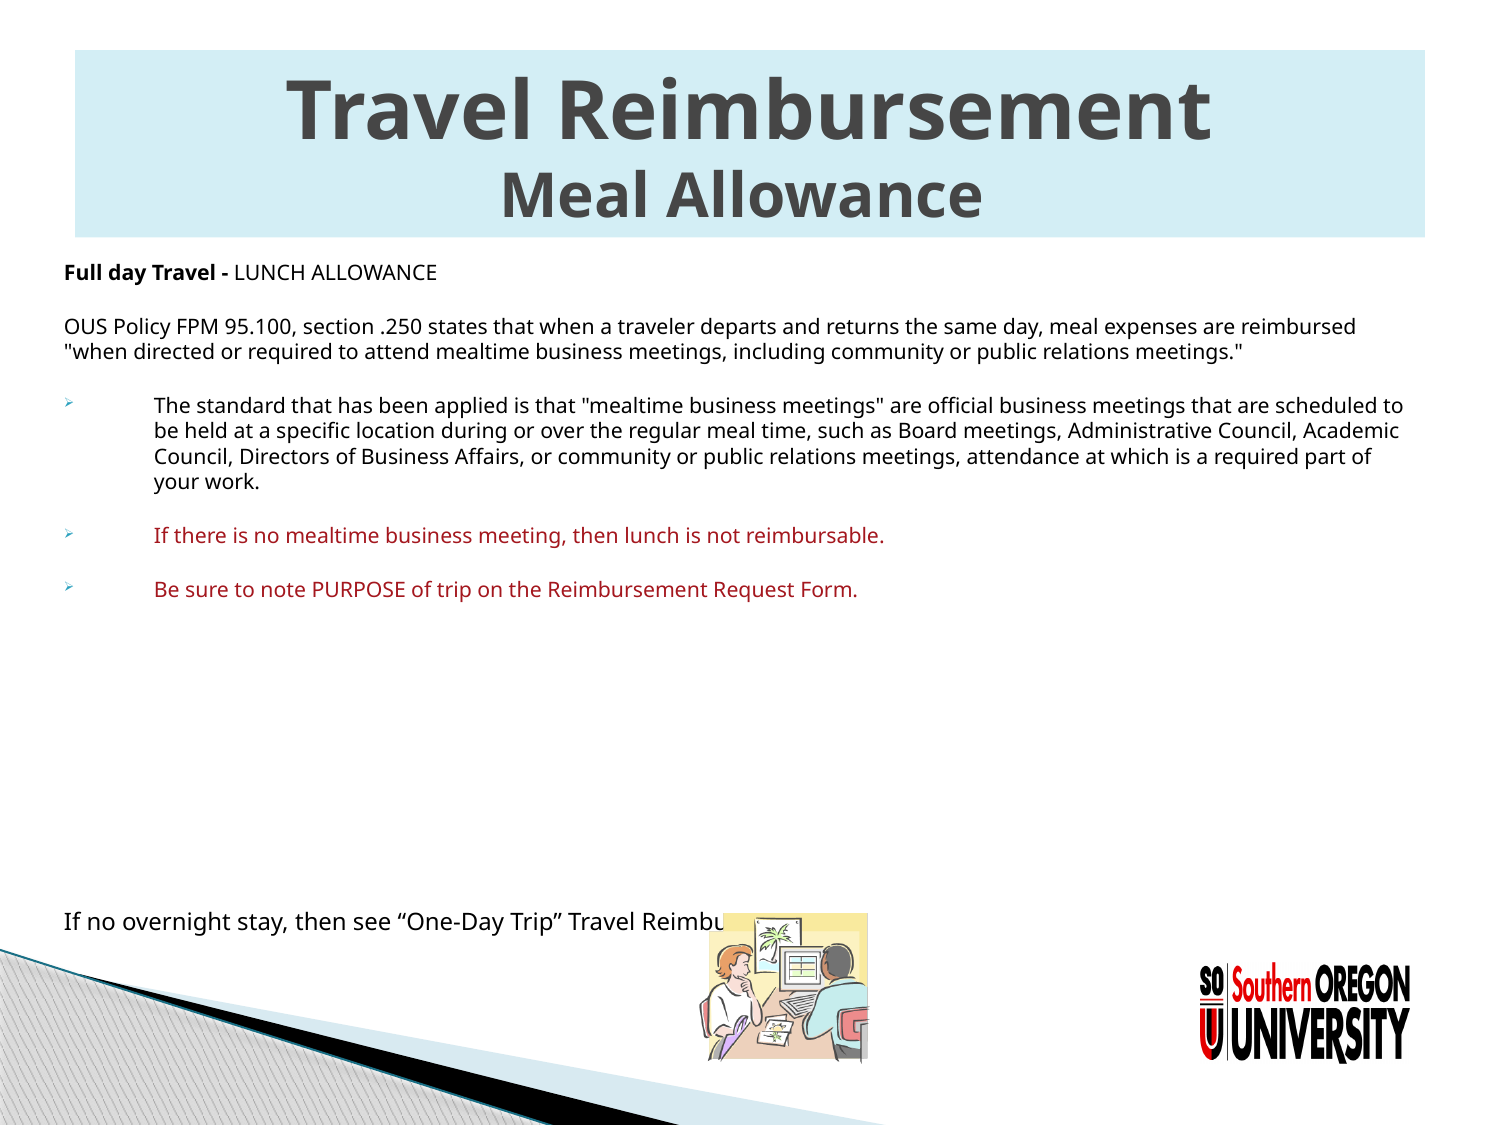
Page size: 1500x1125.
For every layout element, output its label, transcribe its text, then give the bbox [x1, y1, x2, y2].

list Full day Travel - LUNCH ALLOWANCE OUS Policy FPM 95.100, section .250 states that when a traveler departs and returns the same day, meal expenses are reimbursed "when directed or required to attend mealtime business meetings, including community or public relations meetings." The standard that has been applied is that "mealtime business meetings" are official business meetings that are scheduled to be held at a specific location during or over the regular meal time, such as Board meetings, Administrative Council, Academic Council, Directors of Business Affairs, or community or public relations meetings, attendance at which is a required part of your work. If there is no mealtime business meeting, then lunch is not reimbursable. Be sure to note PURPOSE of trip on the Reimbursement Request Form. If no overnight stay, then see “One-Day Trip” Travel Reimbursement. [37, 224, 1426, 1065]
picture [1199, 962, 1410, 1065]
picture [699, 913, 870, 1065]
title Travel Reimbursement Meal Allowance [75, 50, 1425, 238]
